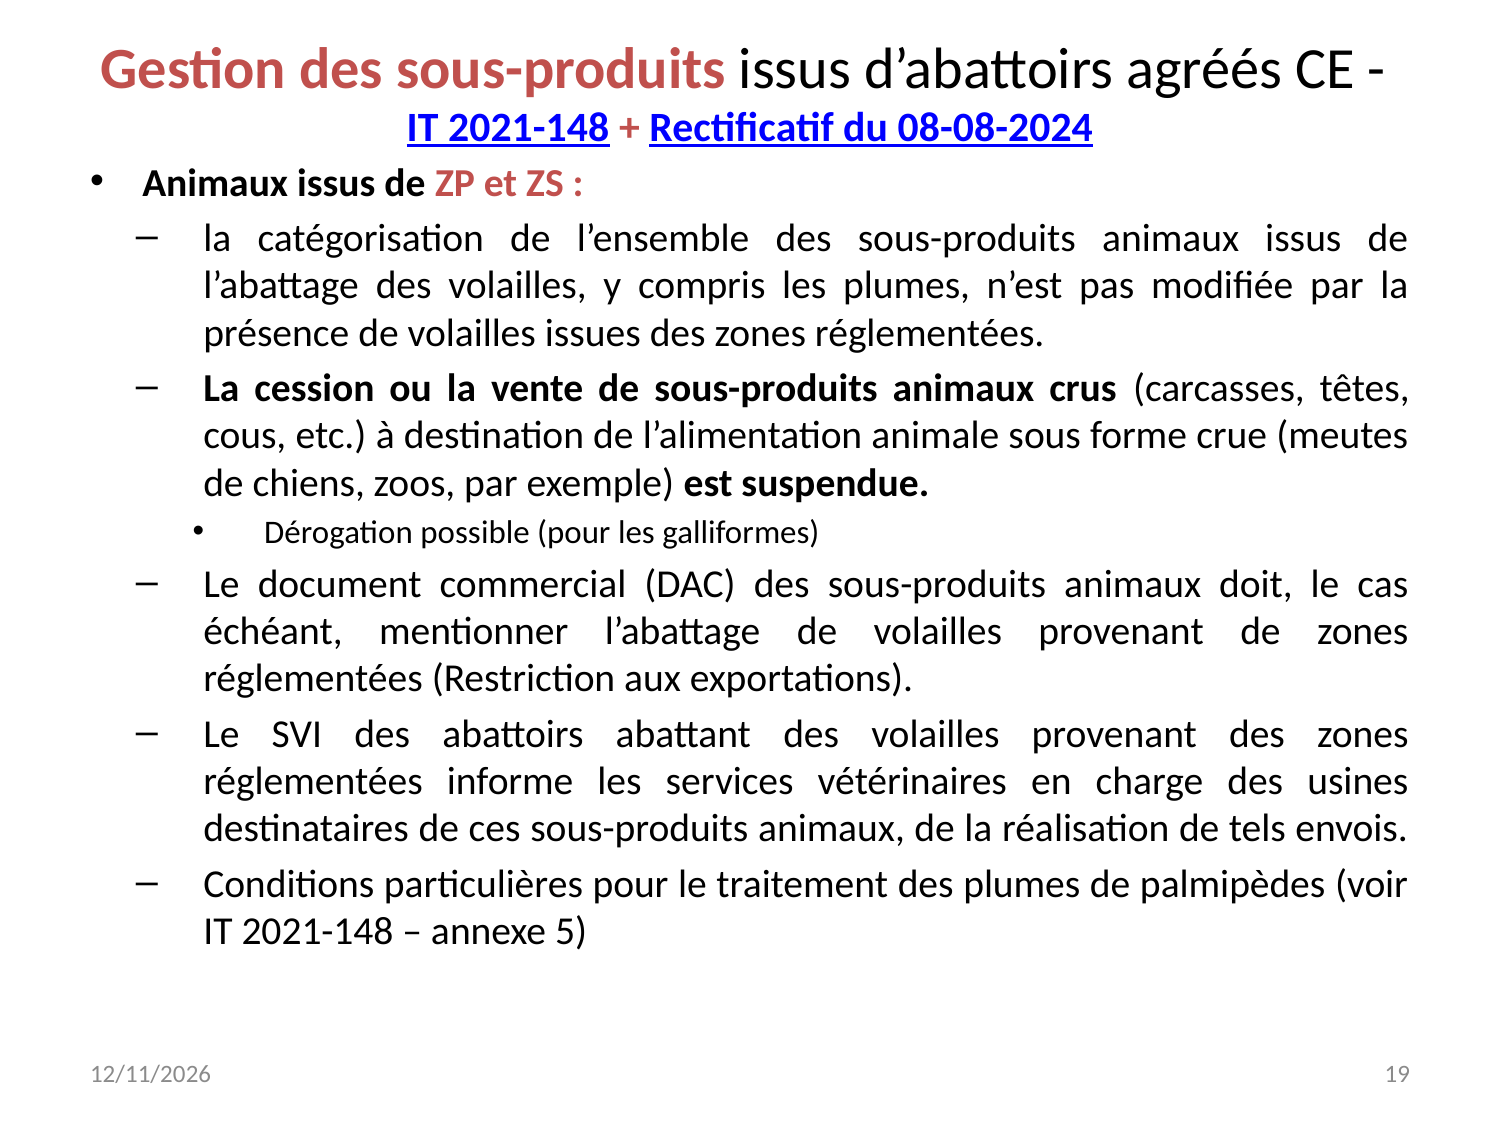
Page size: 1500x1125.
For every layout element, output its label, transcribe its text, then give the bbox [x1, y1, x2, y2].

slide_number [75, 1042, 425, 1103]
title Gestion des sous-produits issus d’abattoirs agréés CE - IT 2021-148 + Rectificatif du 08-08-2024 [75, 45, 1425, 149]
slide_number 19 [1074, 1042, 1425, 1103]
list Animaux issus de ZP et ZS : la catégorisation de l’ensemble des sous-produits animaux issus de l’abattage des volailles, y compris les plumes, n’est pas modifiée par la présence de volailles issues des zones réglementées. La cession ou la vente de sous-produits animaux crus (carcasses, têtes, cous, etc.) à destination de l’alimentation animale sous forme crue (meutes de chiens, zoos, par exemple) est suspendue. Dérogation possible (pour les galliformes) Le document commercial (DAC) des sous-produits animaux doit, le cas échéant, mentionner l’abattage de volailles provenant de zones réglementées (Restriction aux exportations). Le SVI des abattoirs abattant des volailles provenant des zones réglementées informe les services vétérinaires en charge des usines destinataires de ces sous-produits animaux, de la réalisation de tels envois. Conditions particulières pour le traitement des plumes de palmipèdes (voir IT 2021-148 – annexe 5) [75, 149, 1425, 1005]
